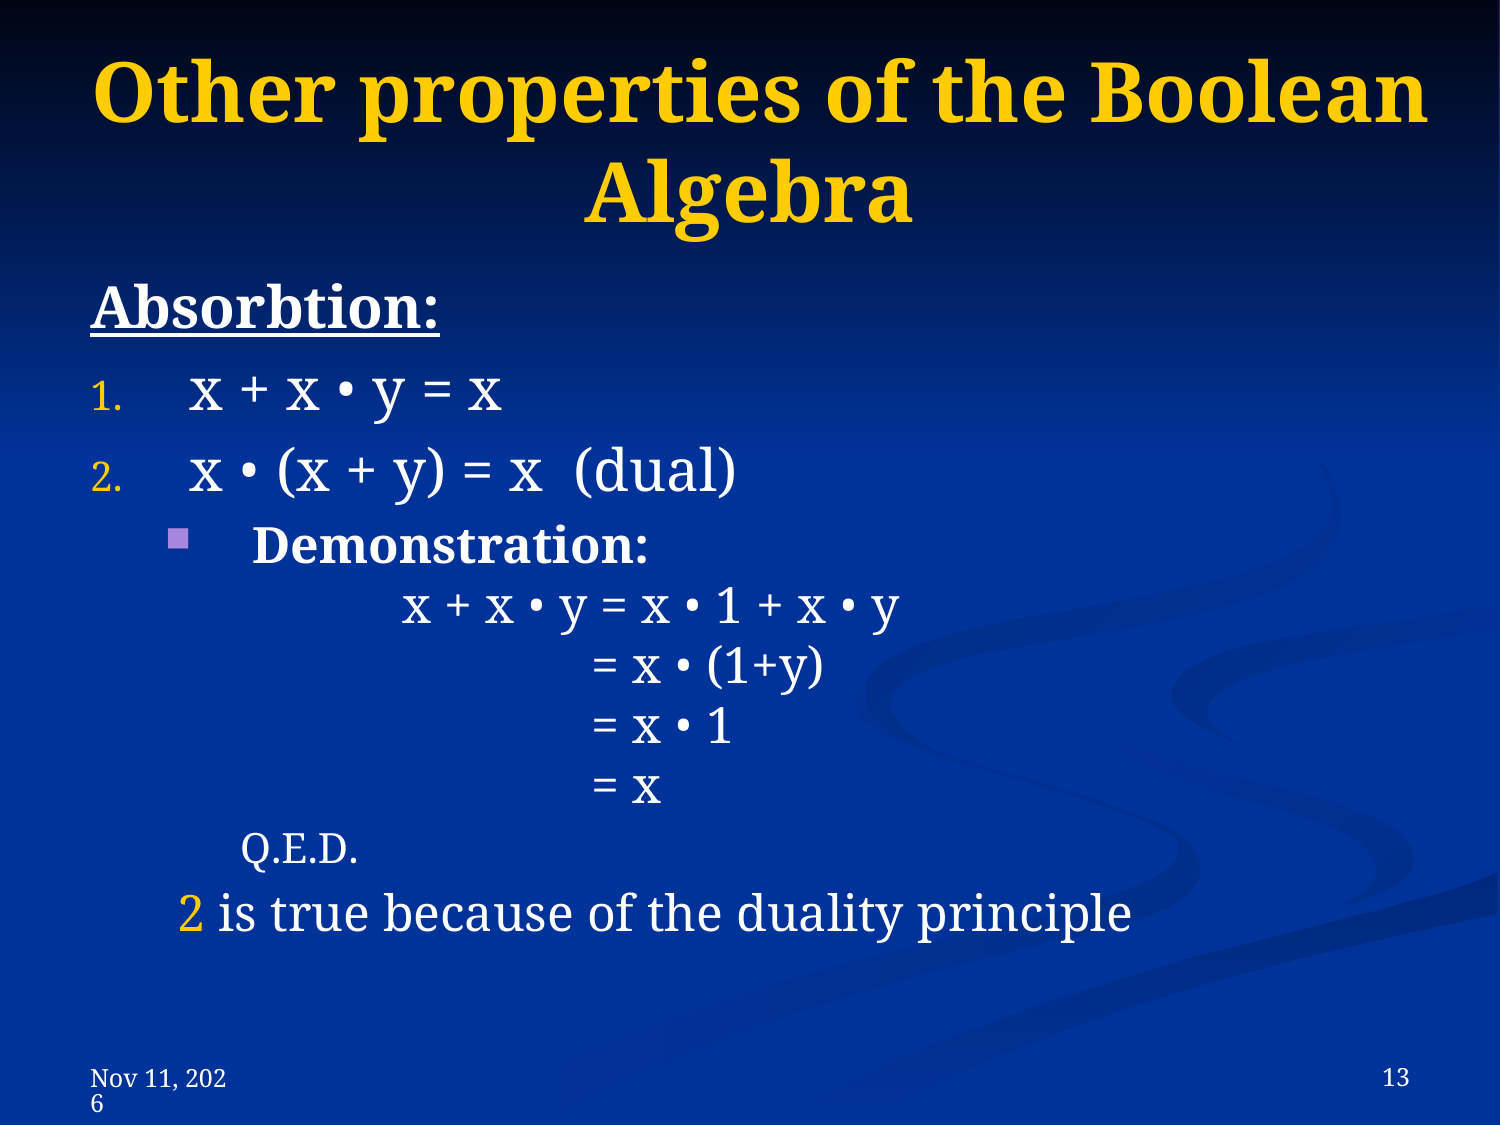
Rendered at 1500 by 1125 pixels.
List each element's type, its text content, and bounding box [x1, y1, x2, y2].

slide_number 13 [1200, 1025, 1425, 1104]
slide_number 8-Nov-23 [75, 1025, 250, 1104]
title Other properties of the Boolean Algebra [0, 45, 1500, 233]
list Absorbtion: x + x • y = x x • (x + y) = x (dual) Demonstration: x + x • y = x • 1 + x • y = x • (1+y) = x • 1 = x Q.E.D. 2 is true because of the duality principle [75, 262, 1425, 1005]
